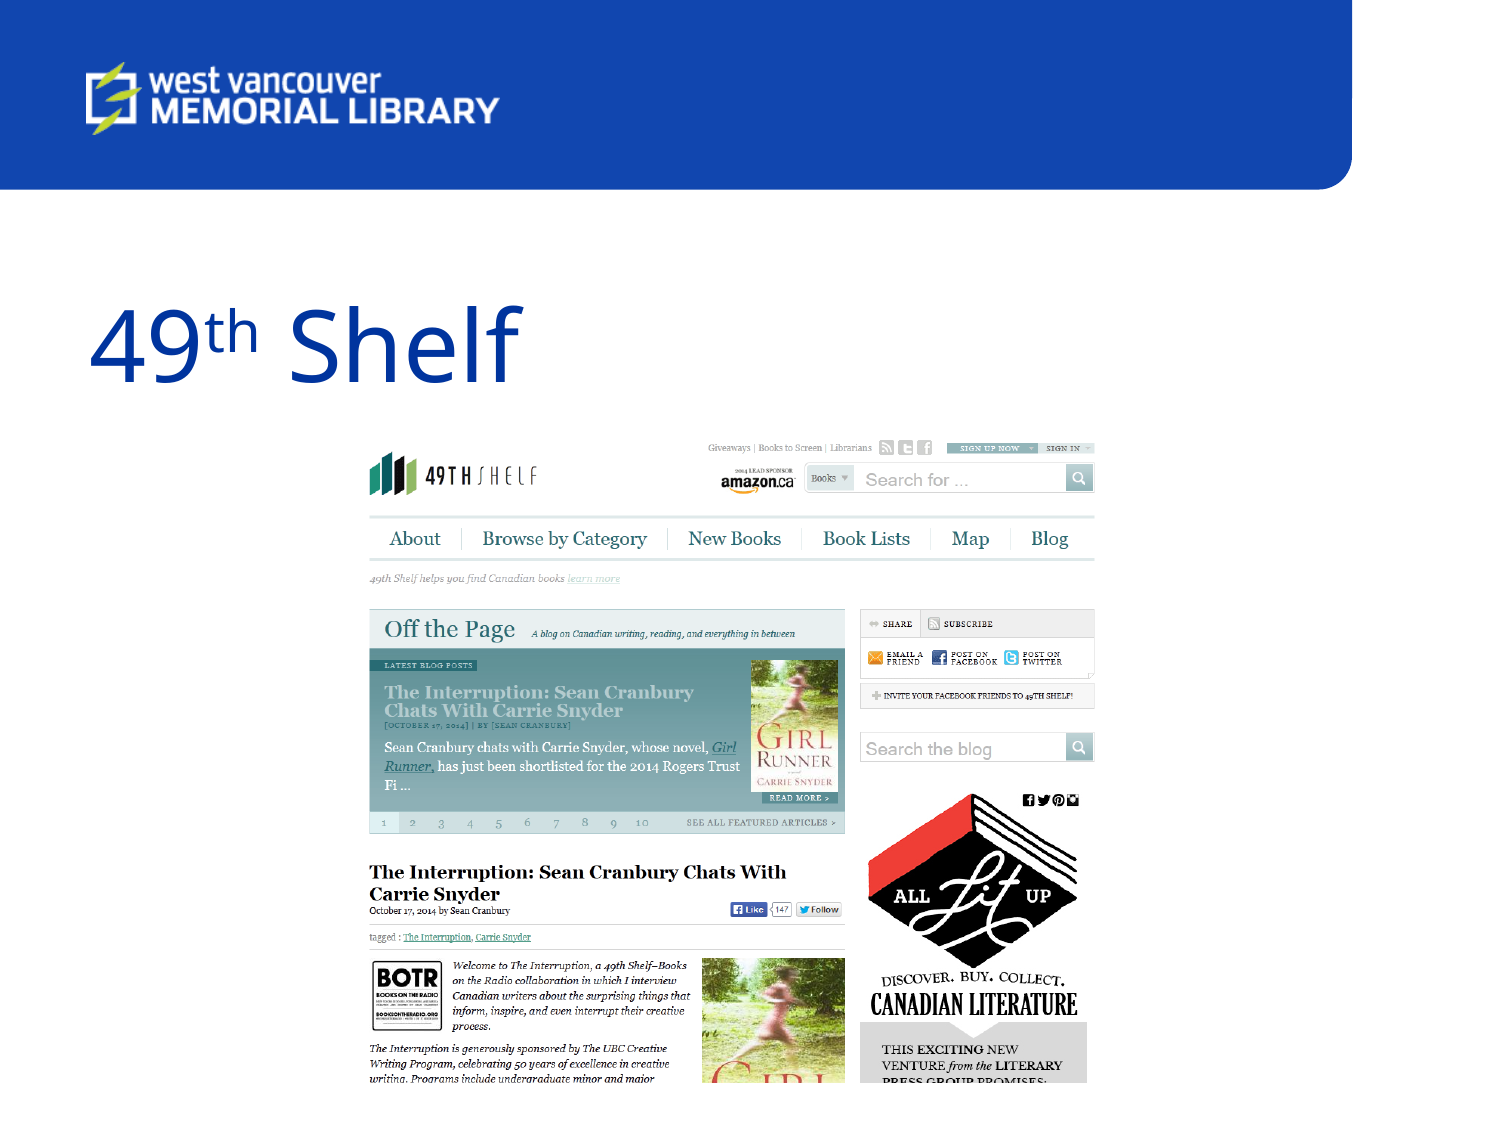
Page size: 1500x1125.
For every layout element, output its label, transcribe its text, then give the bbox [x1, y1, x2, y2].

picture [348, 432, 1128, 1083]
text_box 49th Shelf [74, 275, 1425, 463]
picture [86, 62, 500, 135]
